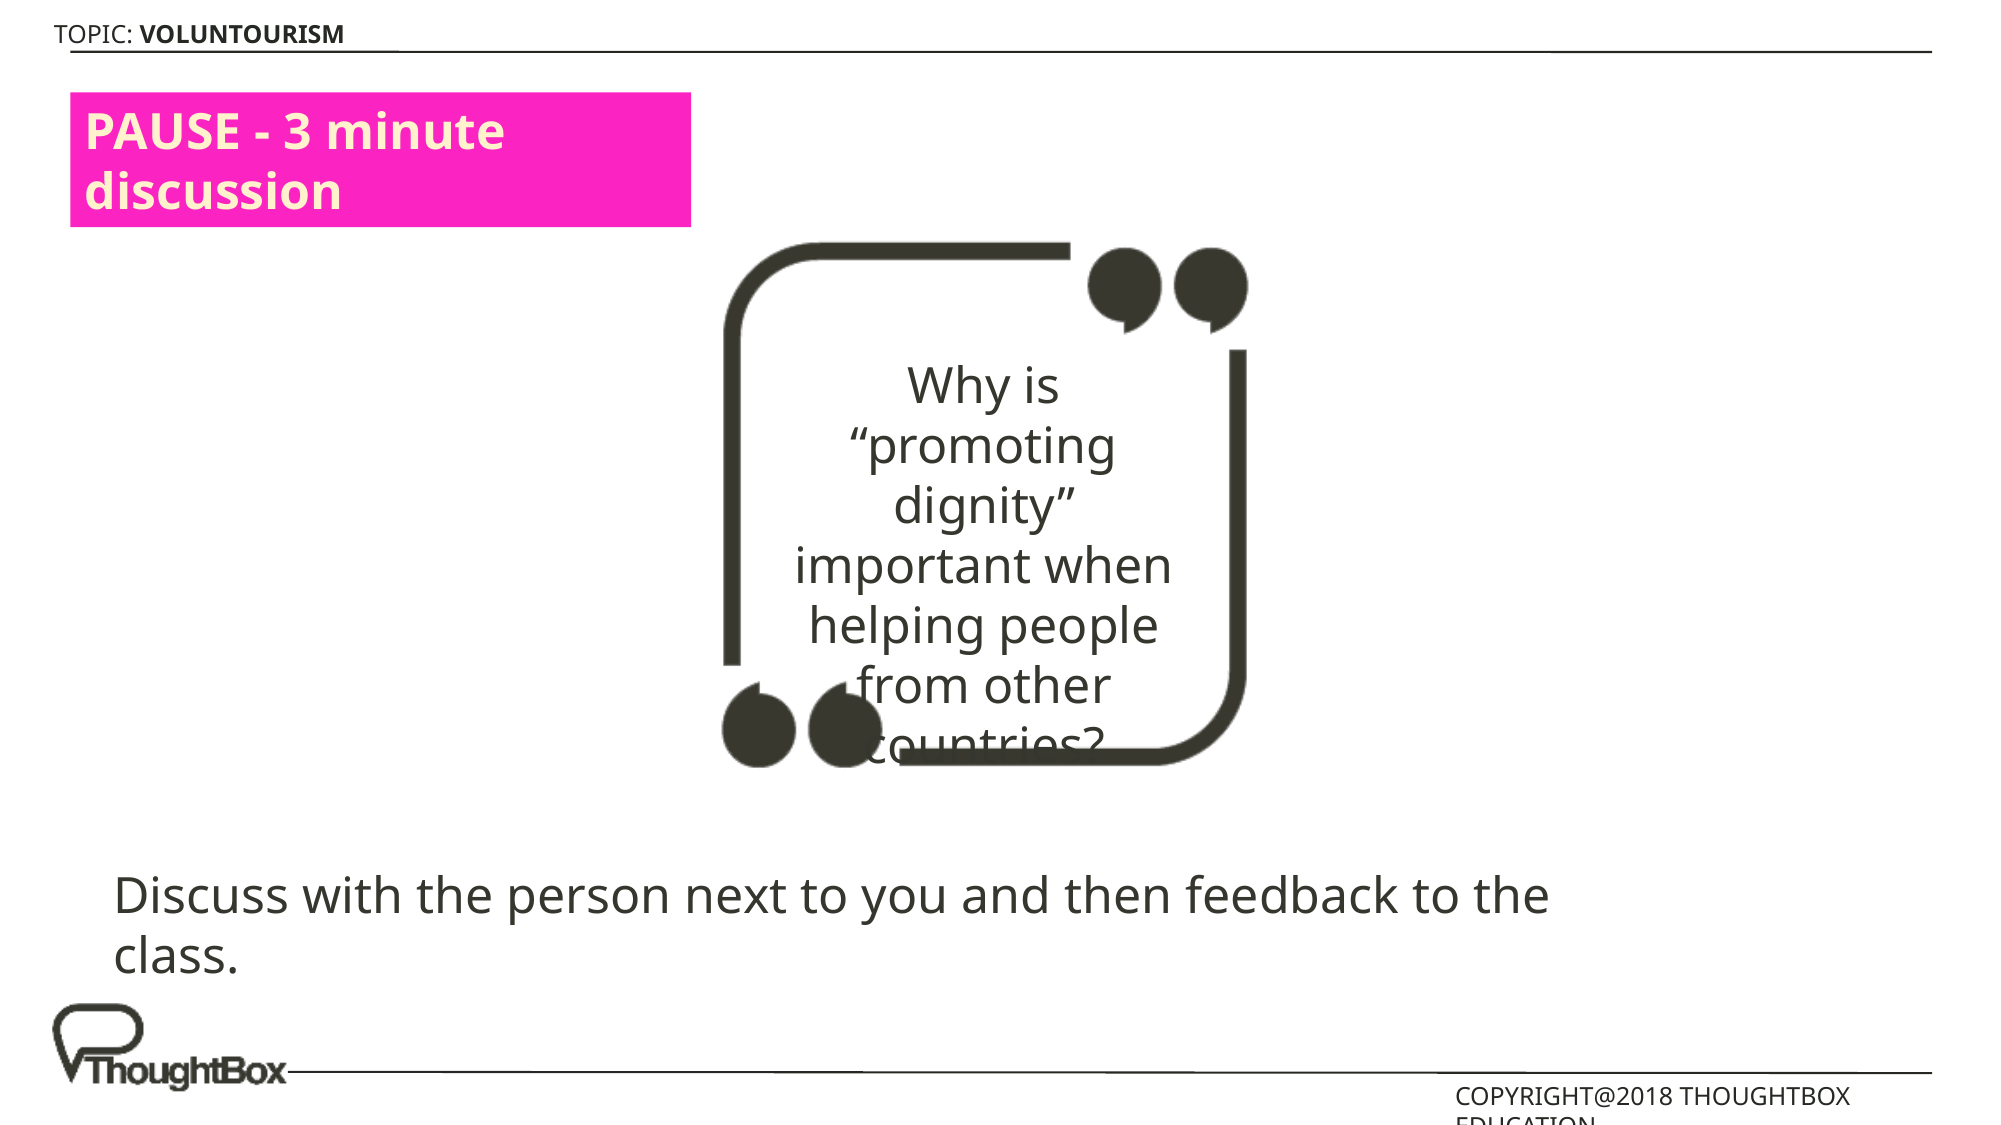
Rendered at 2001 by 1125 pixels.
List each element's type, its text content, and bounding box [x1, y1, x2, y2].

text_box Discuss with the person next to you and then feedback to the class. [98, 856, 1694, 992]
picture [51, 1002, 288, 1093]
picture [691, 212, 1278, 799]
text_box PAUSE - 3 minute discussion [70, 92, 692, 228]
